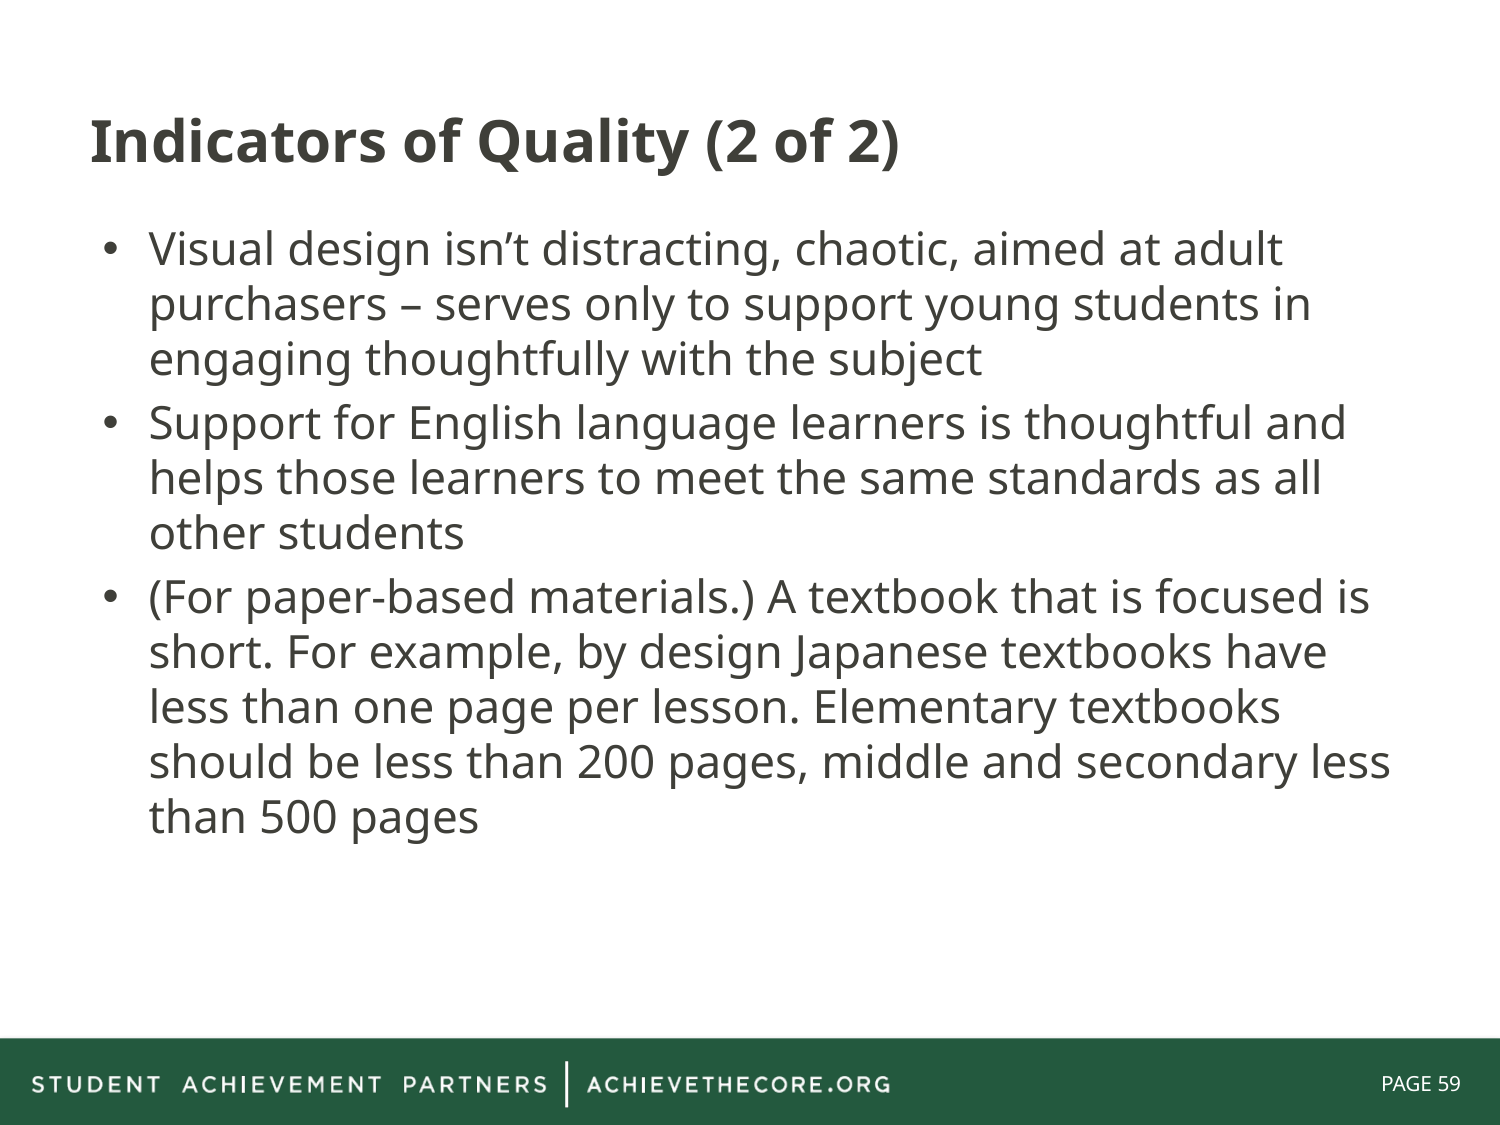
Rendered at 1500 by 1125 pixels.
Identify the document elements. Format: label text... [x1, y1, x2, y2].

list Visual design isn’t distracting, chaotic, aimed at adult purchasers – serves only to support young students in engaging thoughtfully with the subject Support for English language learners is thoughtful and helps those learners to meet the same standards as all other students (For paper-based materials.) A textbook that is focused is short. For example, by design Japanese textbooks have less than one page per lesson. Elementary textbooks should be less than 200 pages, middle and secondary less than 500 pages [87, 212, 1420, 1050]
title Indicators of Quality (2 of 2) [75, 45, 1425, 233]
